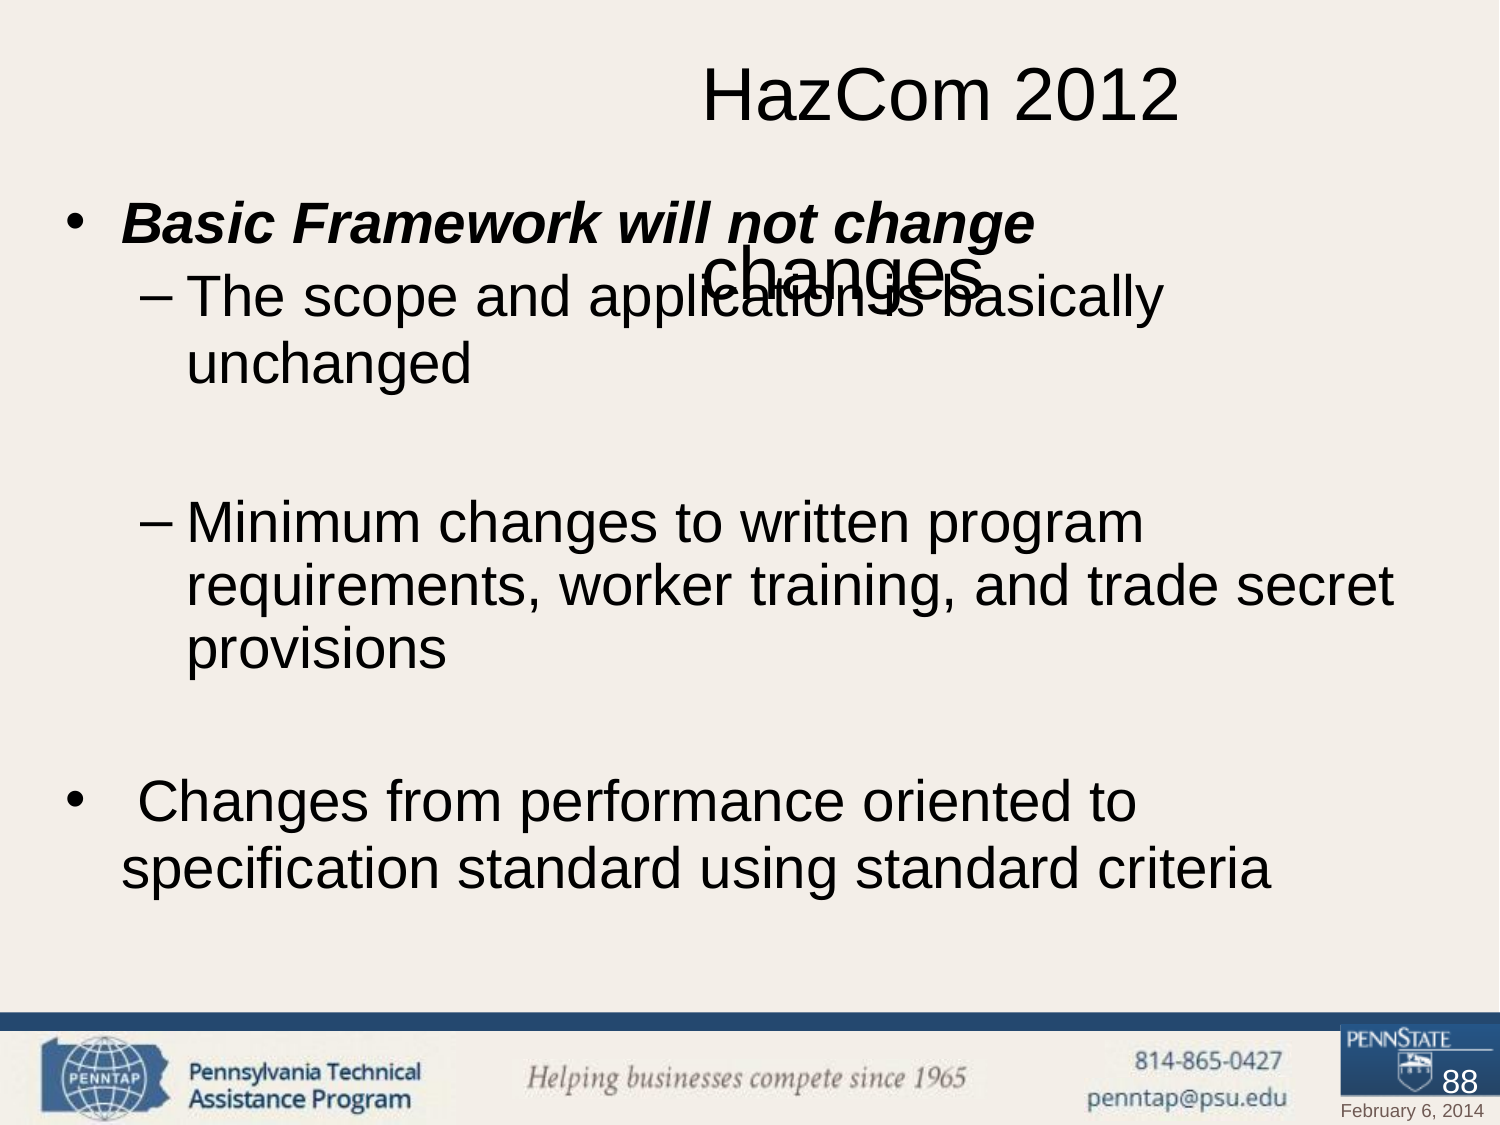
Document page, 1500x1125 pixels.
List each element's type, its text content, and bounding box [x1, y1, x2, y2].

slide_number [1338, 1061, 1486, 1125]
picture [0, 1031, 456, 1125]
title HazCom 2012 changes [13, 46, 1487, 315]
picture [1340, 1024, 1500, 1097]
picture [1104, 1040, 1293, 1077]
picture [1084, 1078, 1296, 1121]
text_box Basic Framework will not change The scope and application is basically unchanged Minimum changes to written program requirements, worker training, and trade secret provisions Changes from performance oriented to specification standard using standard criteria [62, 185, 1400, 900]
picture [511, 1059, 988, 1099]
